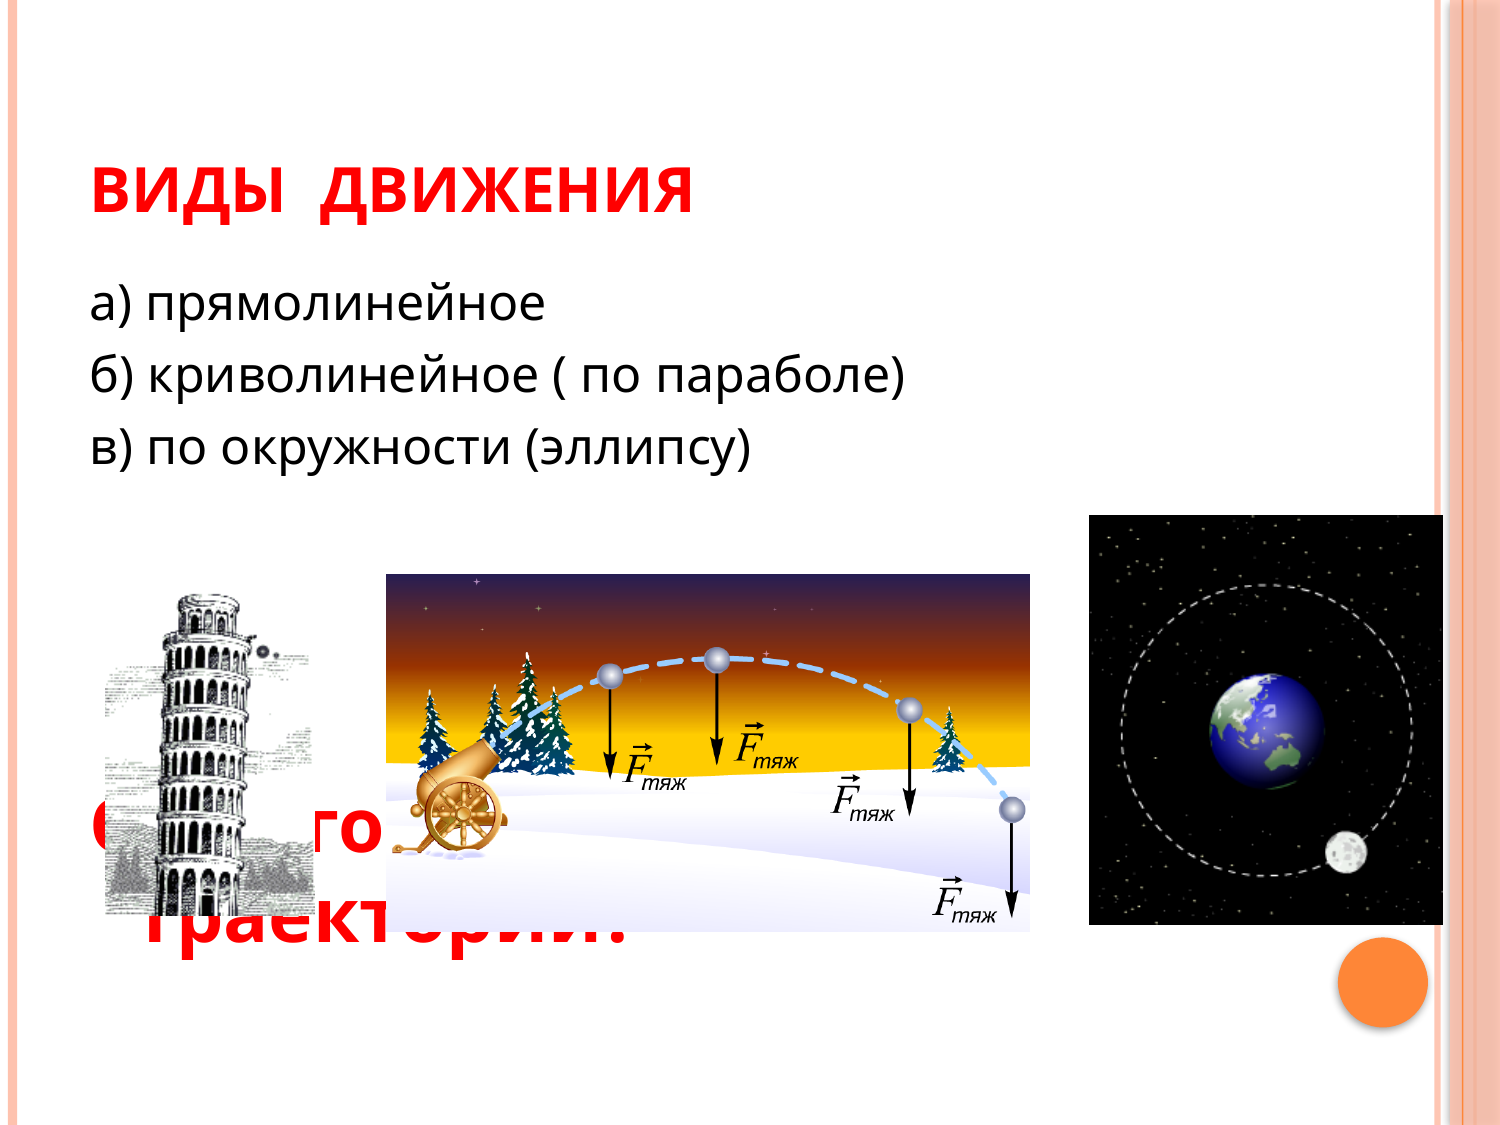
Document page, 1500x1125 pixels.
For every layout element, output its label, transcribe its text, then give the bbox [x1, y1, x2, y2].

picture [386, 573, 1031, 932]
title ВИДЫ ДВИЖЕНИЯ [75, 45, 1300, 233]
picture [104, 585, 316, 917]
picture [1089, 515, 1444, 925]
list а) прямолинейное б) криволинейное ( по параболе) в) по окружности (эллипсу) От чего зависит вид траектории? [75, 262, 1425, 1043]
